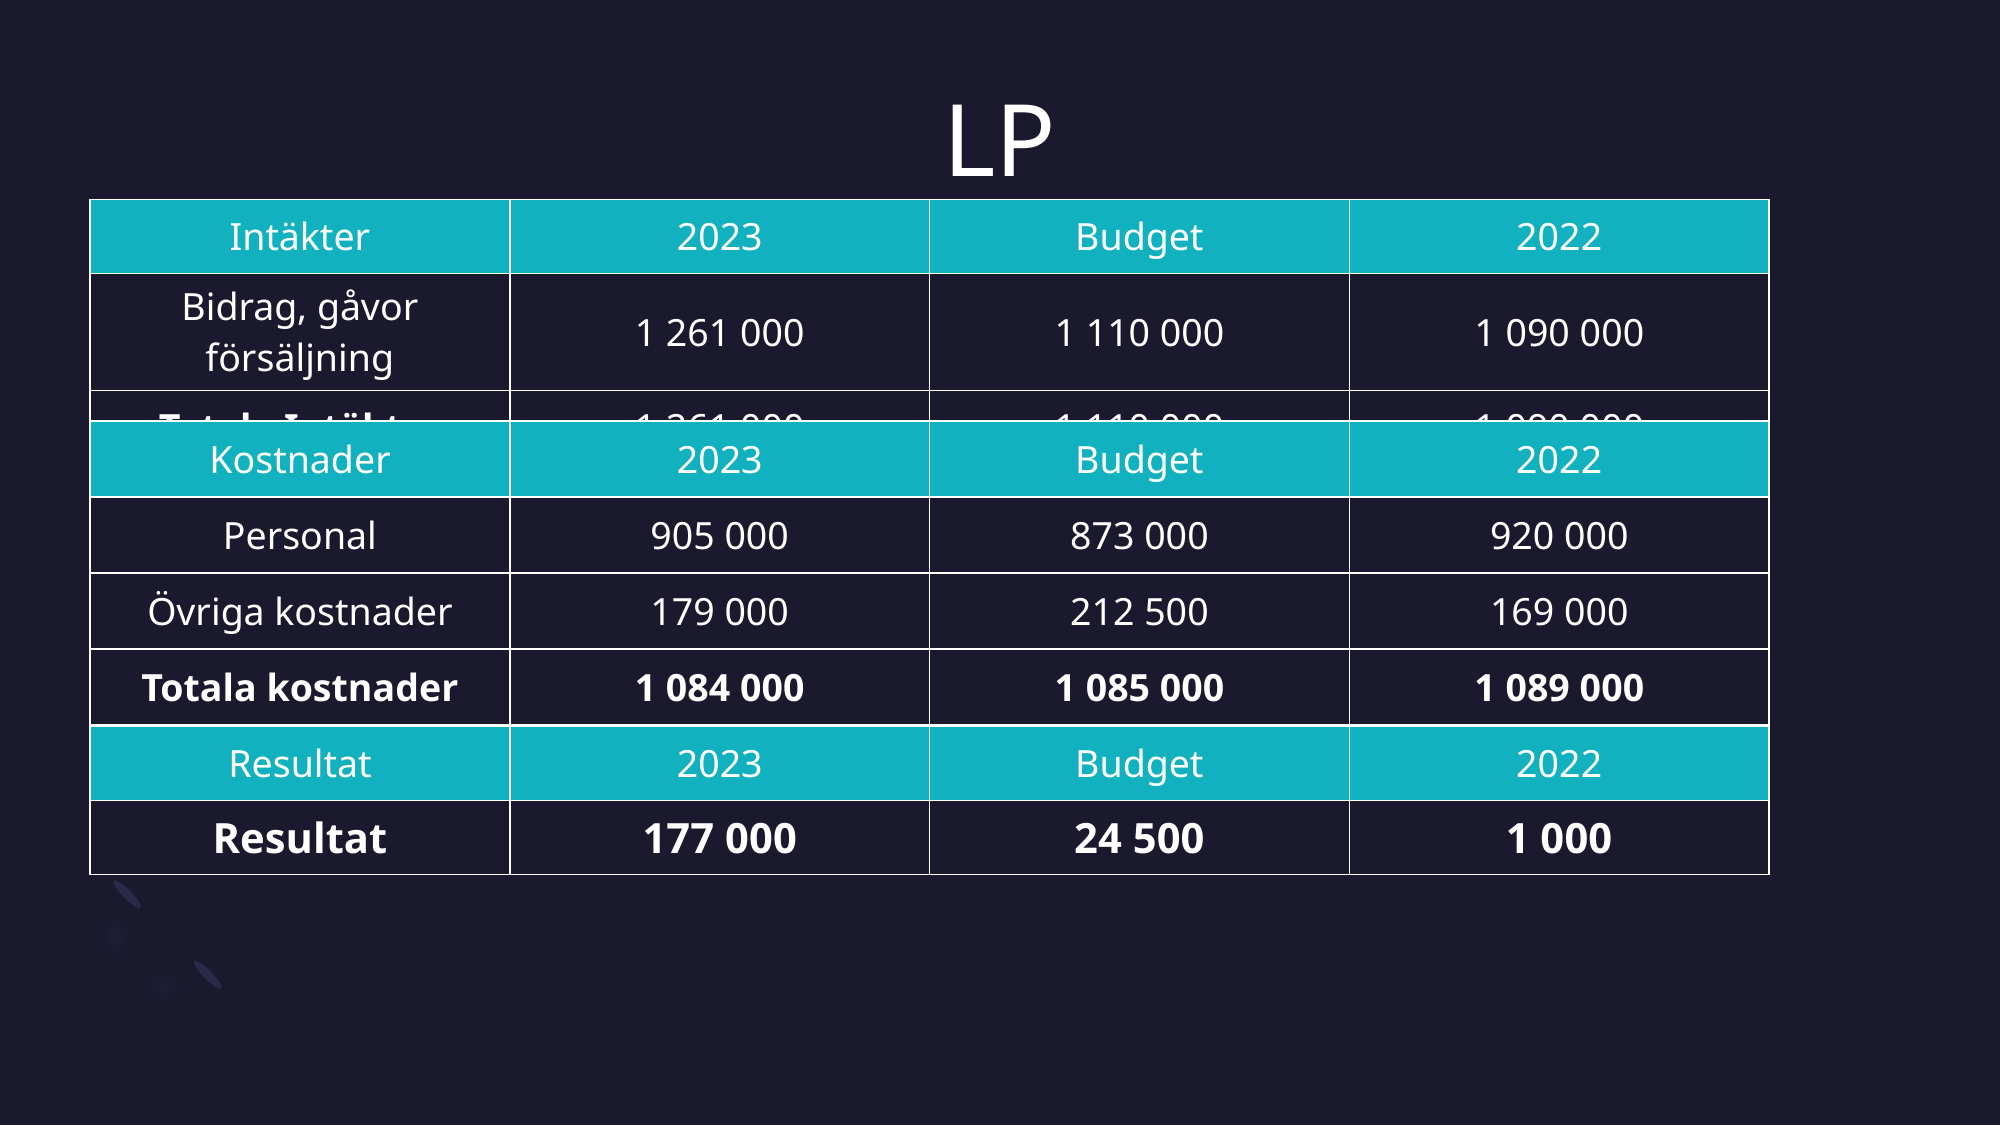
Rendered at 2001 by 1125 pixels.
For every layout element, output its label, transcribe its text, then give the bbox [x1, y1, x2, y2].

table_cell 905 000 [511, 498, 929, 572]
table_cell Personal [91, 498, 509, 572]
table_header Kostnader [91, 422, 509, 496]
table_header Budget [930, 727, 1349, 800]
table_header 2023 [511, 200, 929, 273]
table_cell 179 000 [511, 574, 929, 648]
table_header 2023 [511, 727, 929, 800]
table_cell 1 261 000 [511, 274, 929, 390]
table_header 2022 [1350, 422, 1768, 496]
table_cell Totala Intäkter [91, 391, 509, 420]
title LP [90, 90, 1910, 309]
table_cell 873 000 [930, 498, 1349, 572]
table_cell 1 090 000 [1350, 391, 1768, 420]
table_cell 1 261 000 [511, 391, 929, 420]
table_cell 169 000 [1350, 574, 1768, 648]
table_cell 1 000 [1350, 801, 1768, 874]
table_header Intäkter [91, 200, 509, 273]
table_header 2022 [1350, 200, 1768, 273]
table_cell Bidrag, gåvor försäljning [91, 274, 509, 390]
table_cell 920 000 [1350, 498, 1768, 572]
table_header 2023 [511, 422, 929, 496]
table_cell 1 084 000 [511, 650, 929, 724]
table_header Resultat [91, 727, 509, 800]
table_cell 212 500 [930, 574, 1349, 648]
table_header Budget [930, 200, 1349, 273]
table_cell Resultat [91, 801, 509, 874]
table_cell Totala kostnader [91, 650, 509, 724]
table_cell 177 000 [511, 801, 929, 874]
table_header Budget [930, 422, 1349, 496]
table_cell 1 089 000 [1350, 650, 1768, 724]
table_cell 24 500 [930, 801, 1349, 874]
table_cell 1 110 000 [930, 274, 1349, 390]
table_cell Övriga kostnader [91, 574, 509, 648]
table_cell 1 085 000 [930, 650, 1349, 724]
table_header 2022 [1350, 727, 1768, 800]
table_cell 1 090 000 [1350, 274, 1768, 390]
table_cell 1 110 000 [930, 391, 1349, 420]
